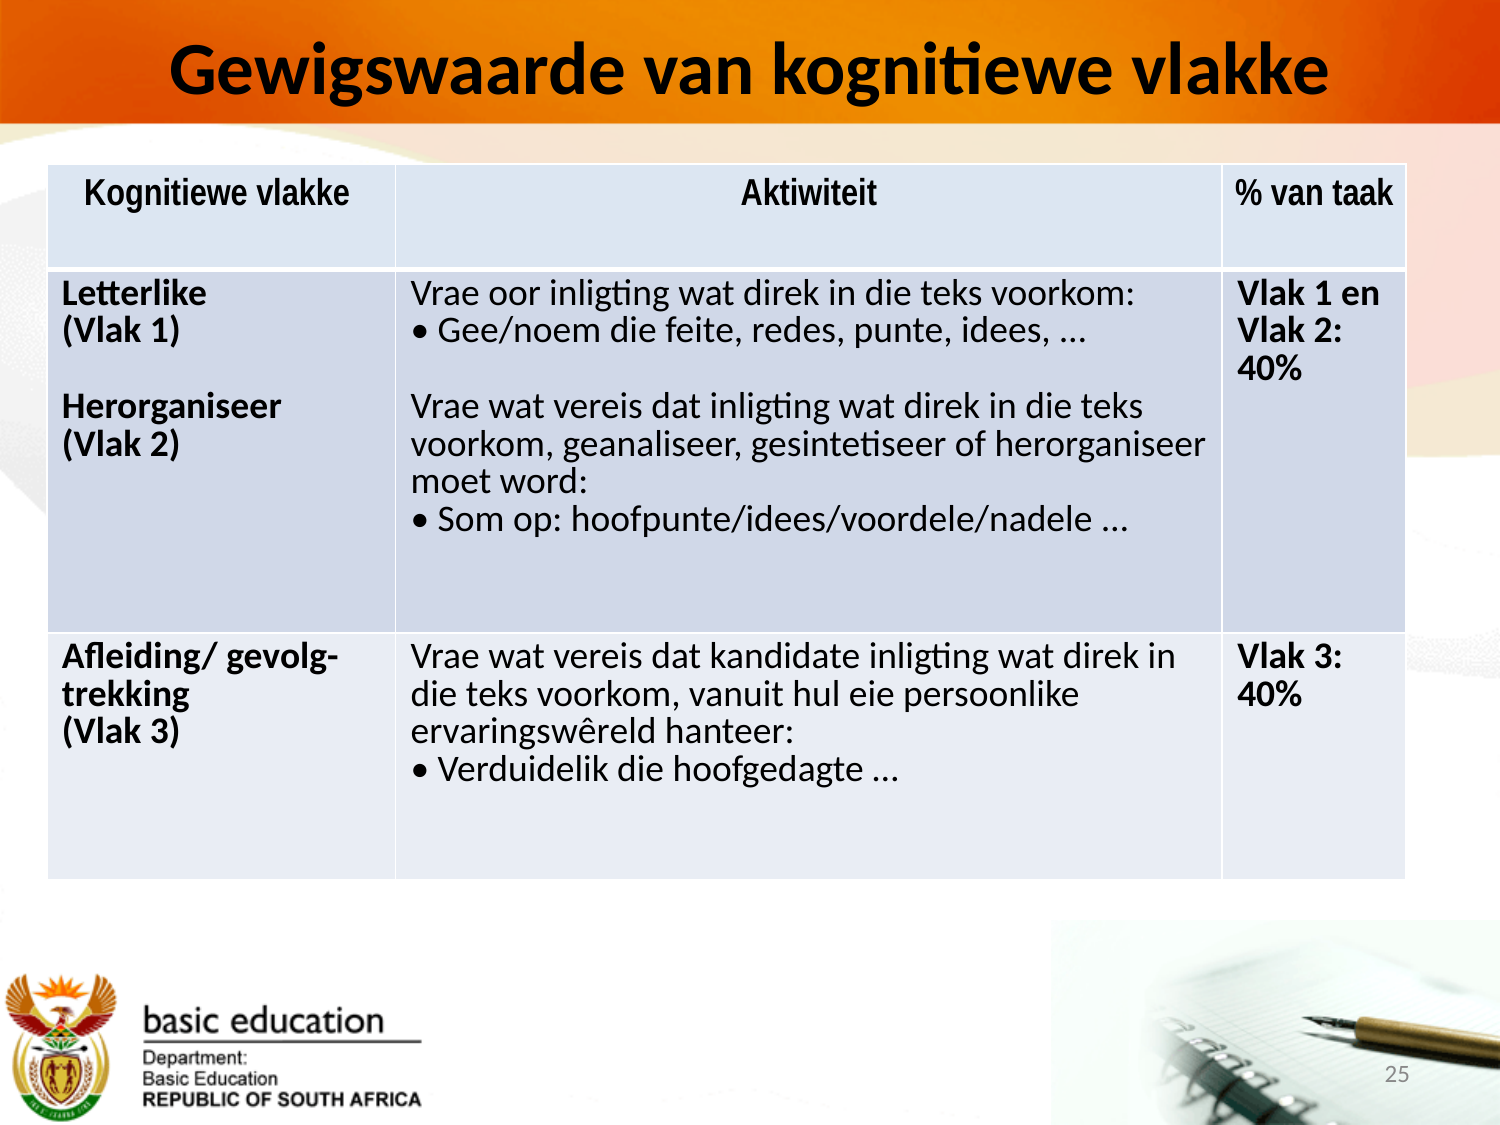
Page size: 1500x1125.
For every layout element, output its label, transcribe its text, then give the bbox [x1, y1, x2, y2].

table_header Aktiwiteit [396, 165, 1221, 267]
table_cell Letterlike (Vlak 1) Herorganiseer (Vlak 2) [48, 272, 395, 632]
title Gewigswaarde van kognitiewe vlakke [112, 0, 1388, 130]
table_cell Vrae wat vereis dat kandidate inligting wat direk in die teks voorkom, vanuit hul eie persoonlike ervaringswêreld hanteer: • Verduidelik die hoofgedagte … [396, 634, 1221, 879]
table_header % van taak [1223, 165, 1405, 267]
picture [0, 0, 1500, 1125]
table_cell Vlak 1 en Vlak 2: 40% [1223, 272, 1405, 632]
table_cell Afleiding/ gevolg-trekking (Vlak 3) [48, 634, 395, 879]
slide_number 25 [1074, 1042, 1425, 1103]
table_cell Vrae oor inligting wat direk in die teks voorkom: • Gee/noem die feite, redes, punte, idees, … Vrae wat vereis dat inligting wat direk in die teks voorkom, geanaliseer, gesintetiseer of herorganiseer moet word: • Som op: hoofpunte/idees/voordele/nadele … [396, 272, 1221, 632]
table_cell Vlak 3: 40% [1223, 634, 1405, 879]
table_header Kognitiewe vlakke [48, 165, 395, 267]
